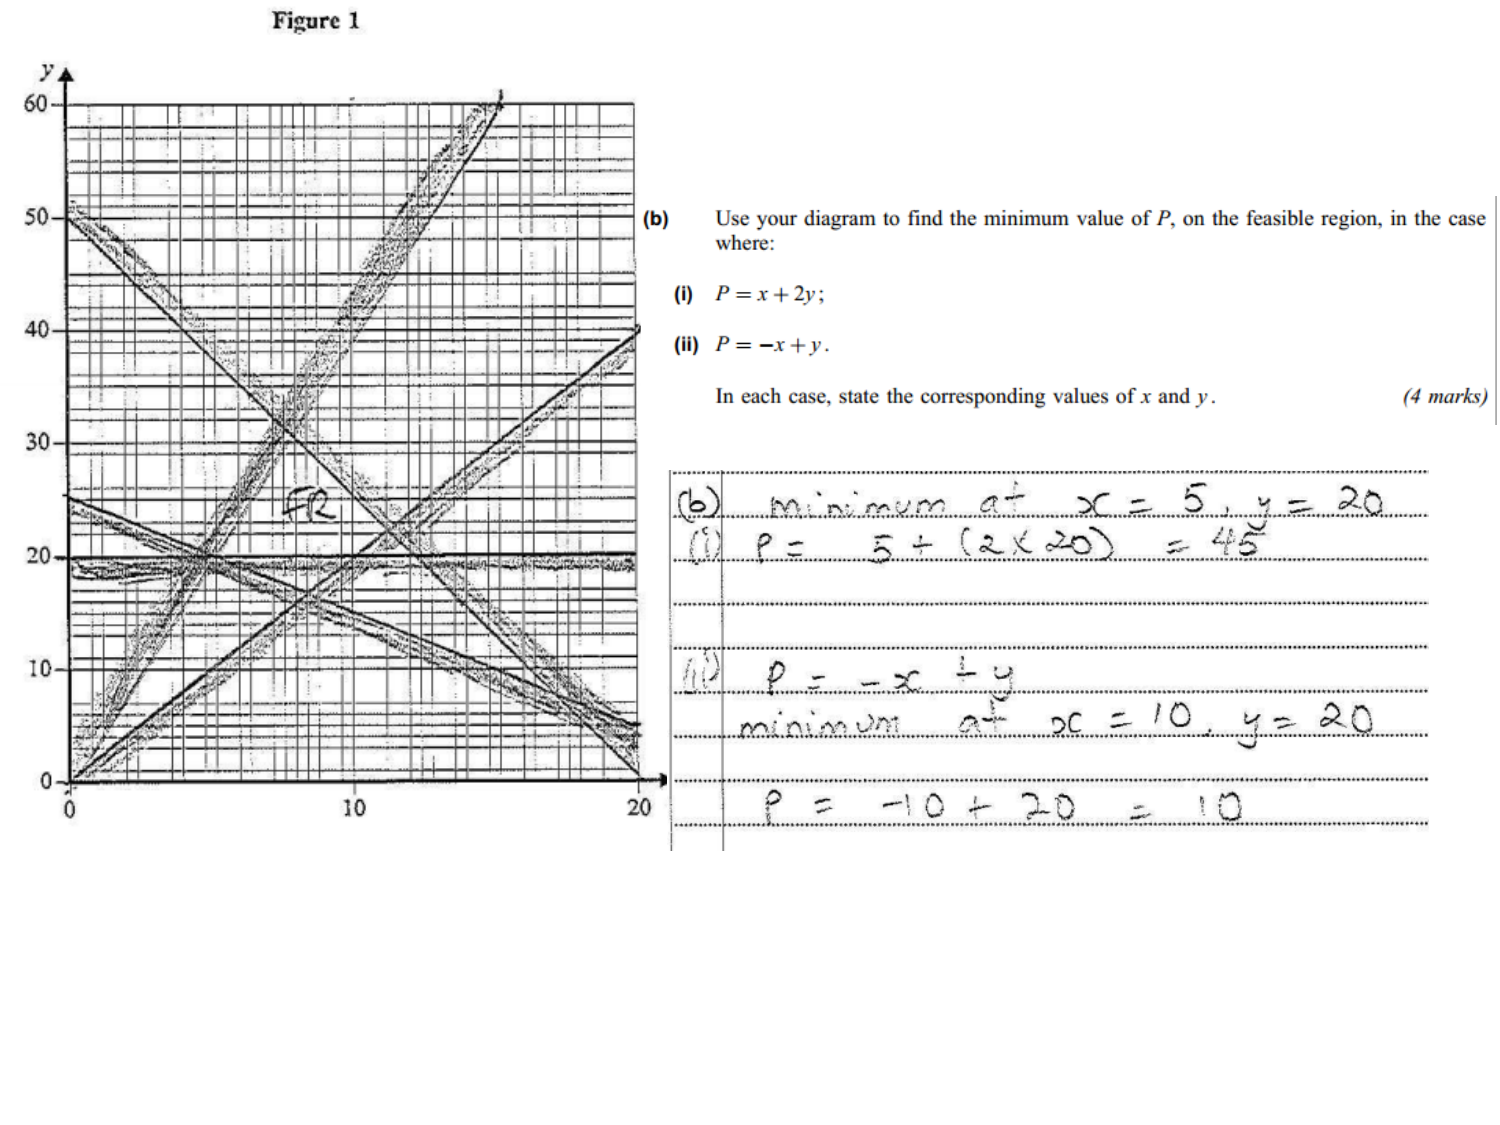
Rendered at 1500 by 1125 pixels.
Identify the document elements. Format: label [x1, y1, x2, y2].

picture [0, 0, 1497, 851]
